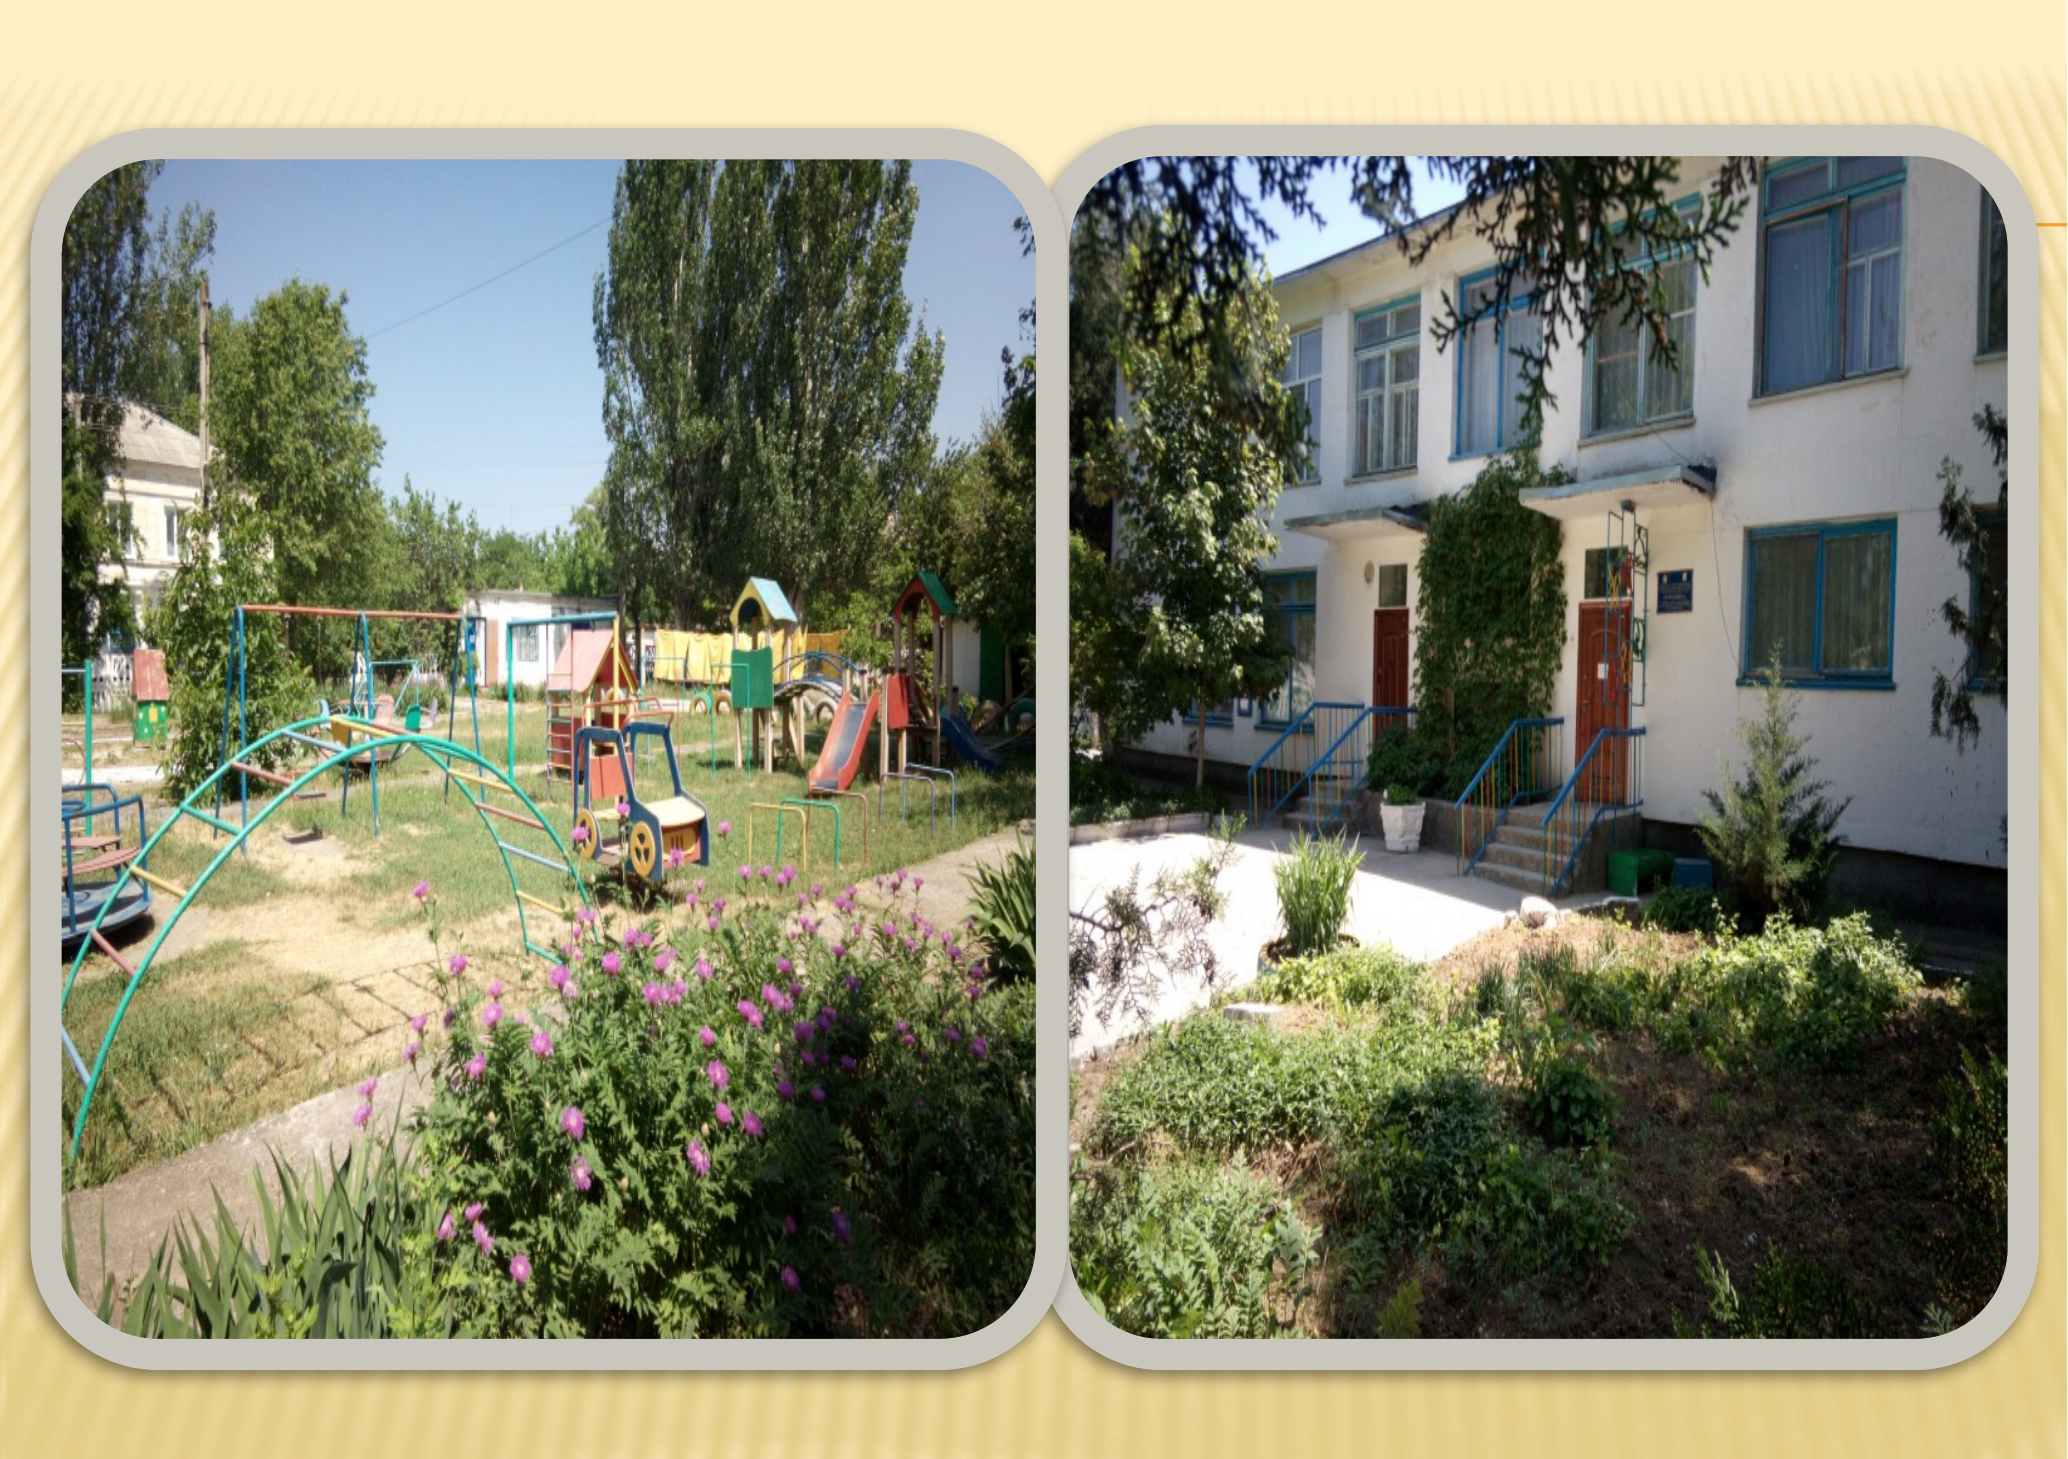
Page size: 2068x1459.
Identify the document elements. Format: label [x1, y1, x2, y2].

picture [45, 143, 1052, 1355]
list [1053, 140, 2024, 1355]
